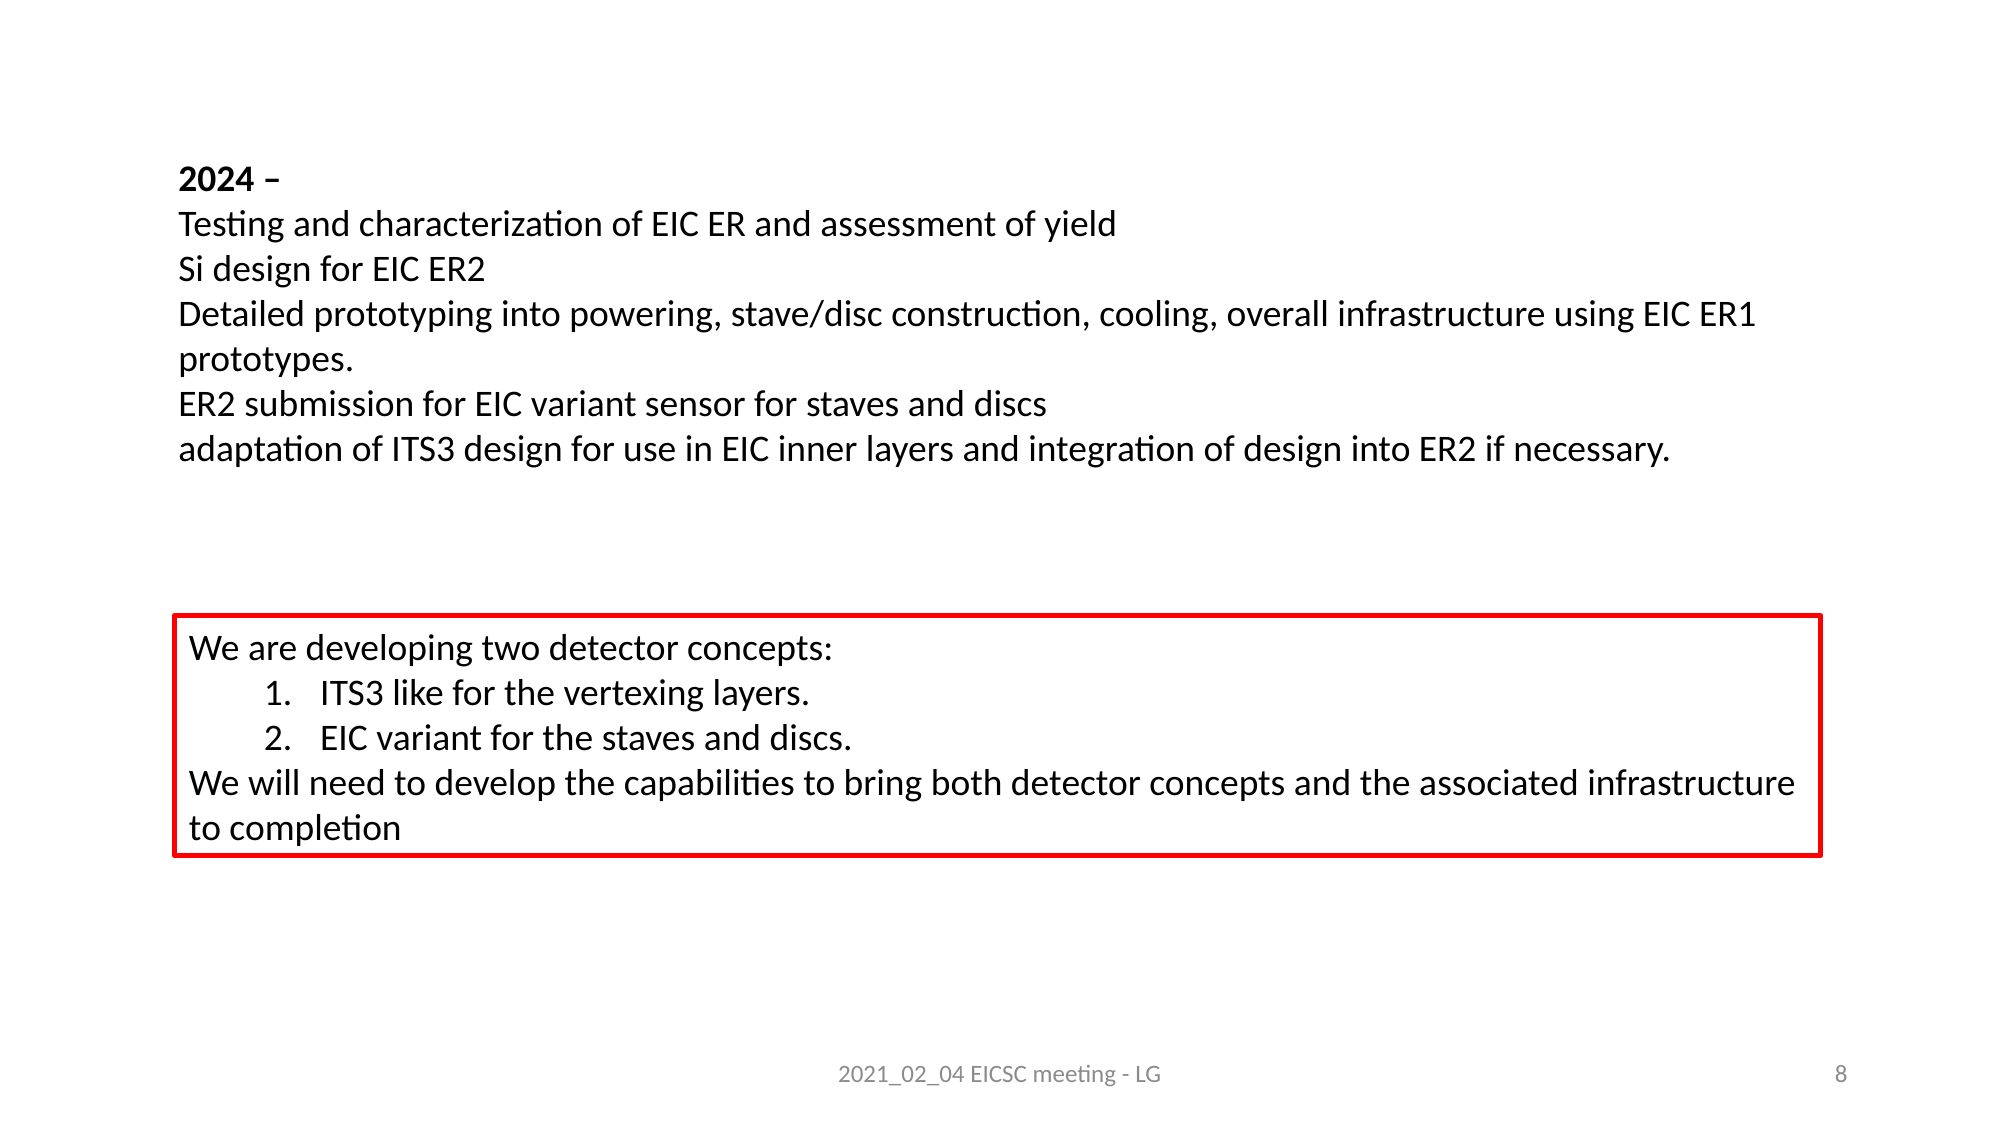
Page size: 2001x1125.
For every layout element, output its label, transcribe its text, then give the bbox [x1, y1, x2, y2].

footer 2021_02_04 EICSC meeting - LG [662, 1042, 1338, 1103]
text_box 2024 – Testing and characterization of EIC ER and assessment of yield Si design for EIC ER2 Detailed prototyping into powering, stave/disc construction, cooling, overall infrastructure using EIC ER1 prototypes. ER2 submission for EIC variant sensor for staves and discs adaptation of ITS3 design for use in EIC inner layers and integration of design into ER2 if necessary. [163, 146, 1931, 611]
text_box We are developing two detector concepts: ITS3 like for the vertexing layers. EIC variant for the staves and discs. We will need to develop the capabilities to bring both detector concepts and the associated infrastructure to completion [174, 615, 1821, 856]
slide_number 8 [1412, 1042, 1863, 1103]
